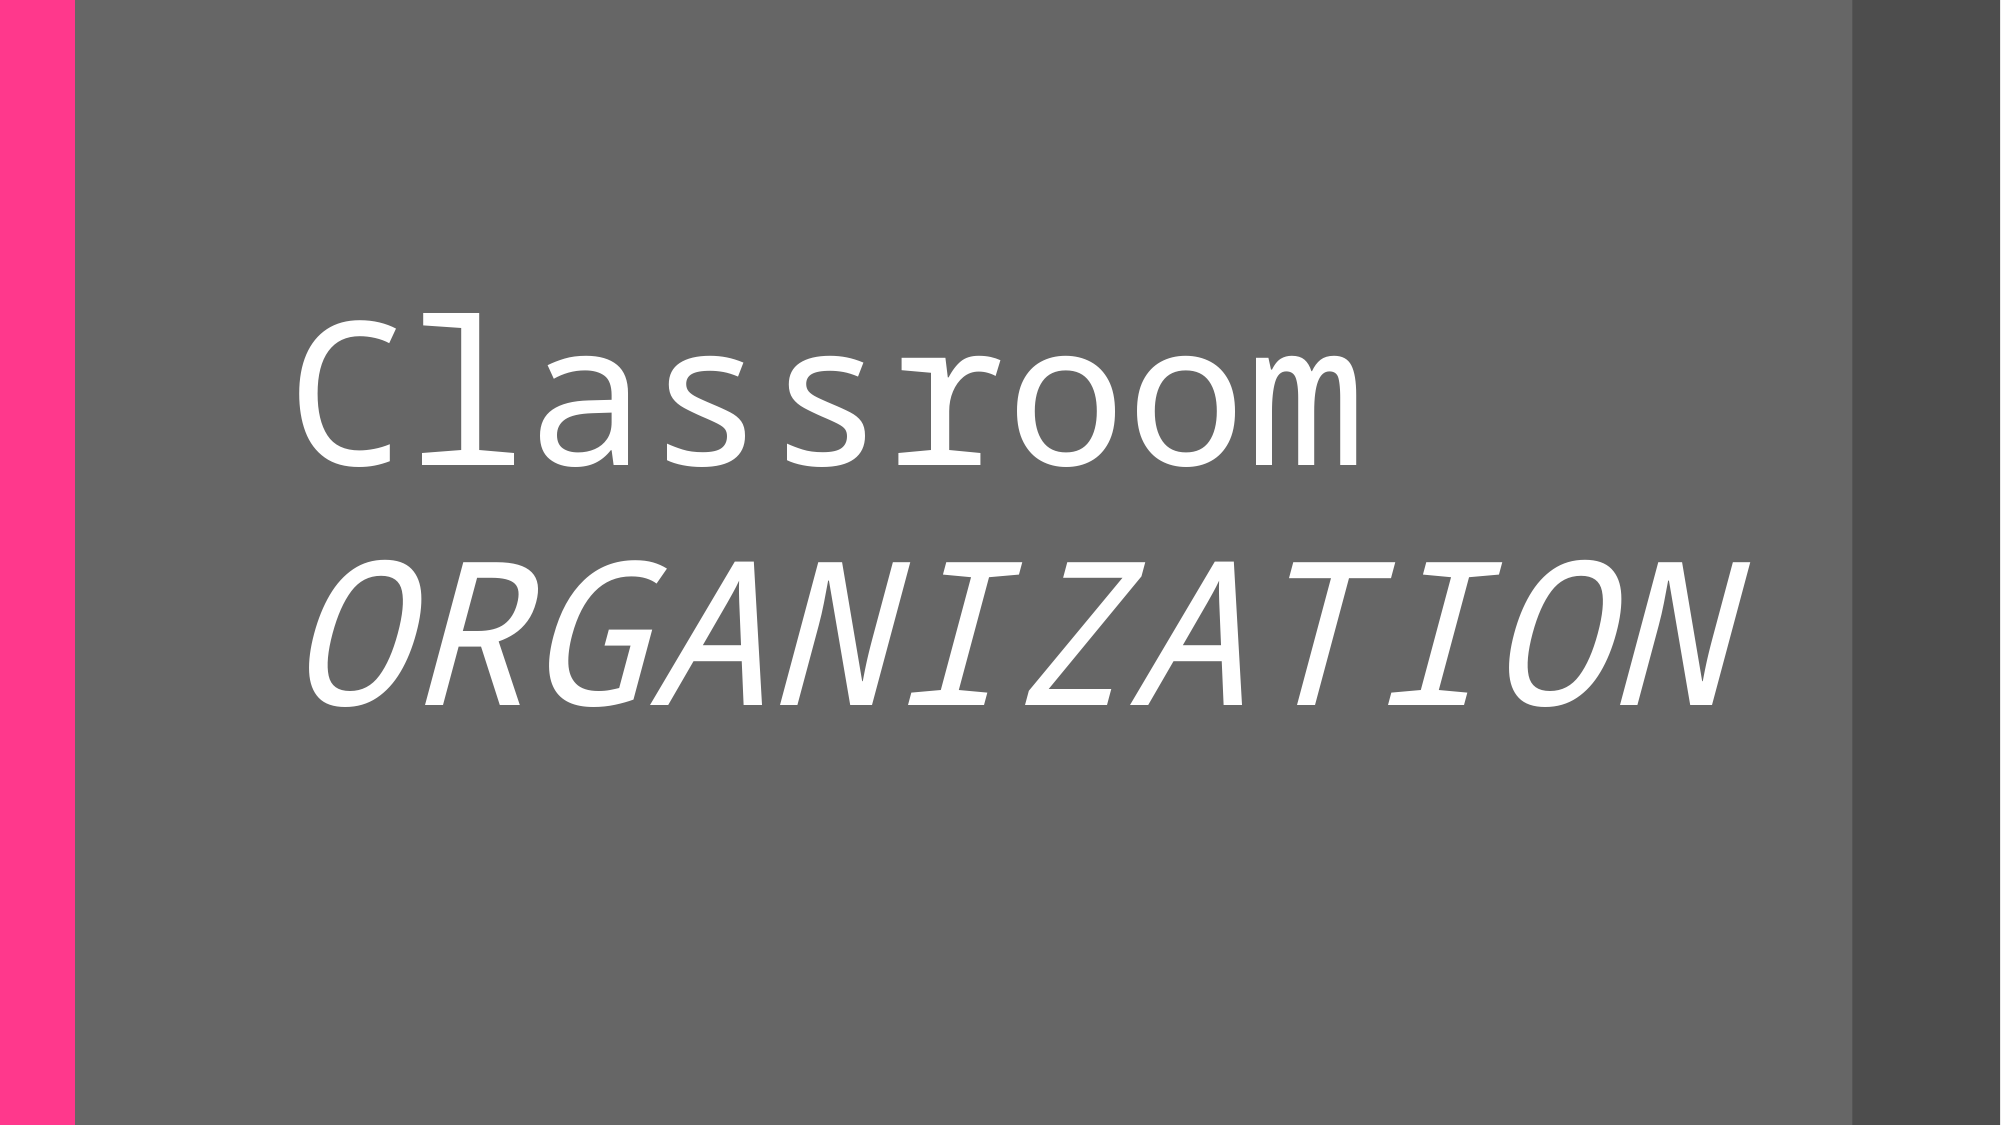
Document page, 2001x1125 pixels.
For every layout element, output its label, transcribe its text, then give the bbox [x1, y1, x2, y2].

text_box Classroom ORGANIZATION [271, 257, 1806, 753]
